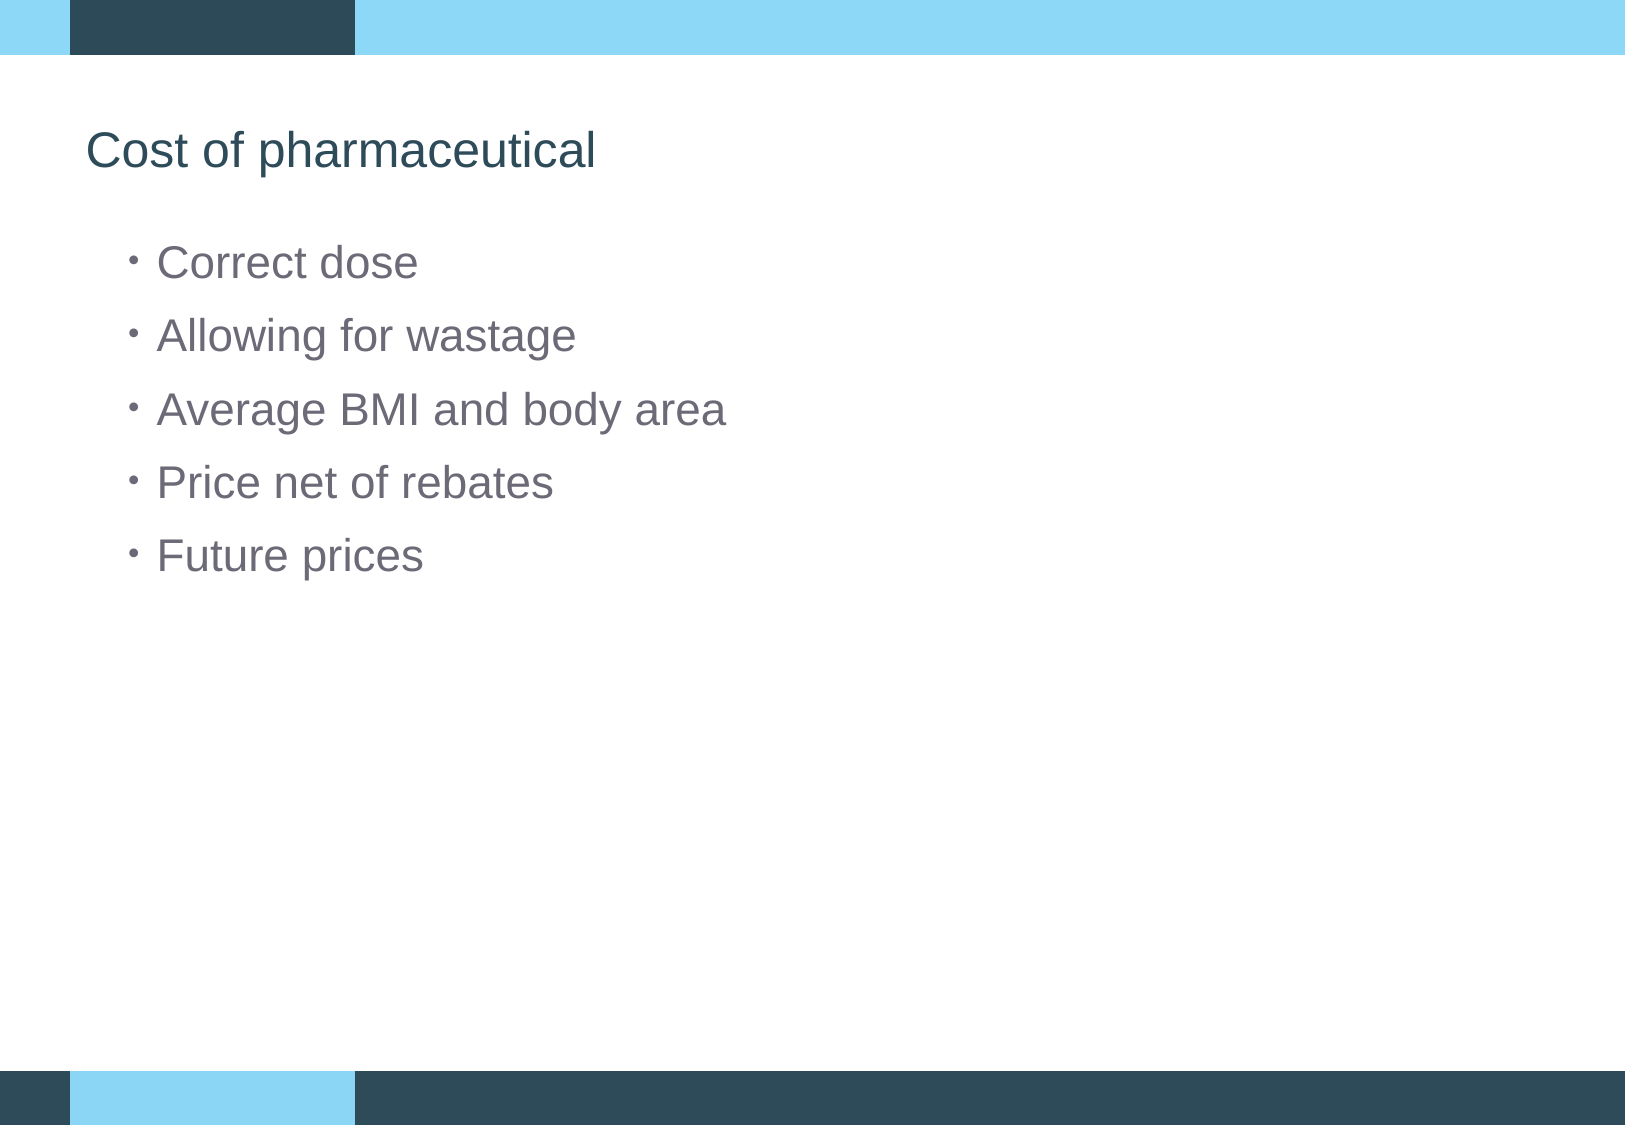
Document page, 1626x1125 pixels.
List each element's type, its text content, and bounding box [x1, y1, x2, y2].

picture [0, 0, 1625, 55]
title Cost of pharmaceutical [70, 78, 1555, 185]
list Correct dose Allowing for wastage Average BMI and body area Price net of rebates Future prices [67, 225, 1558, 1047]
picture [0, 1071, 1625, 1125]
